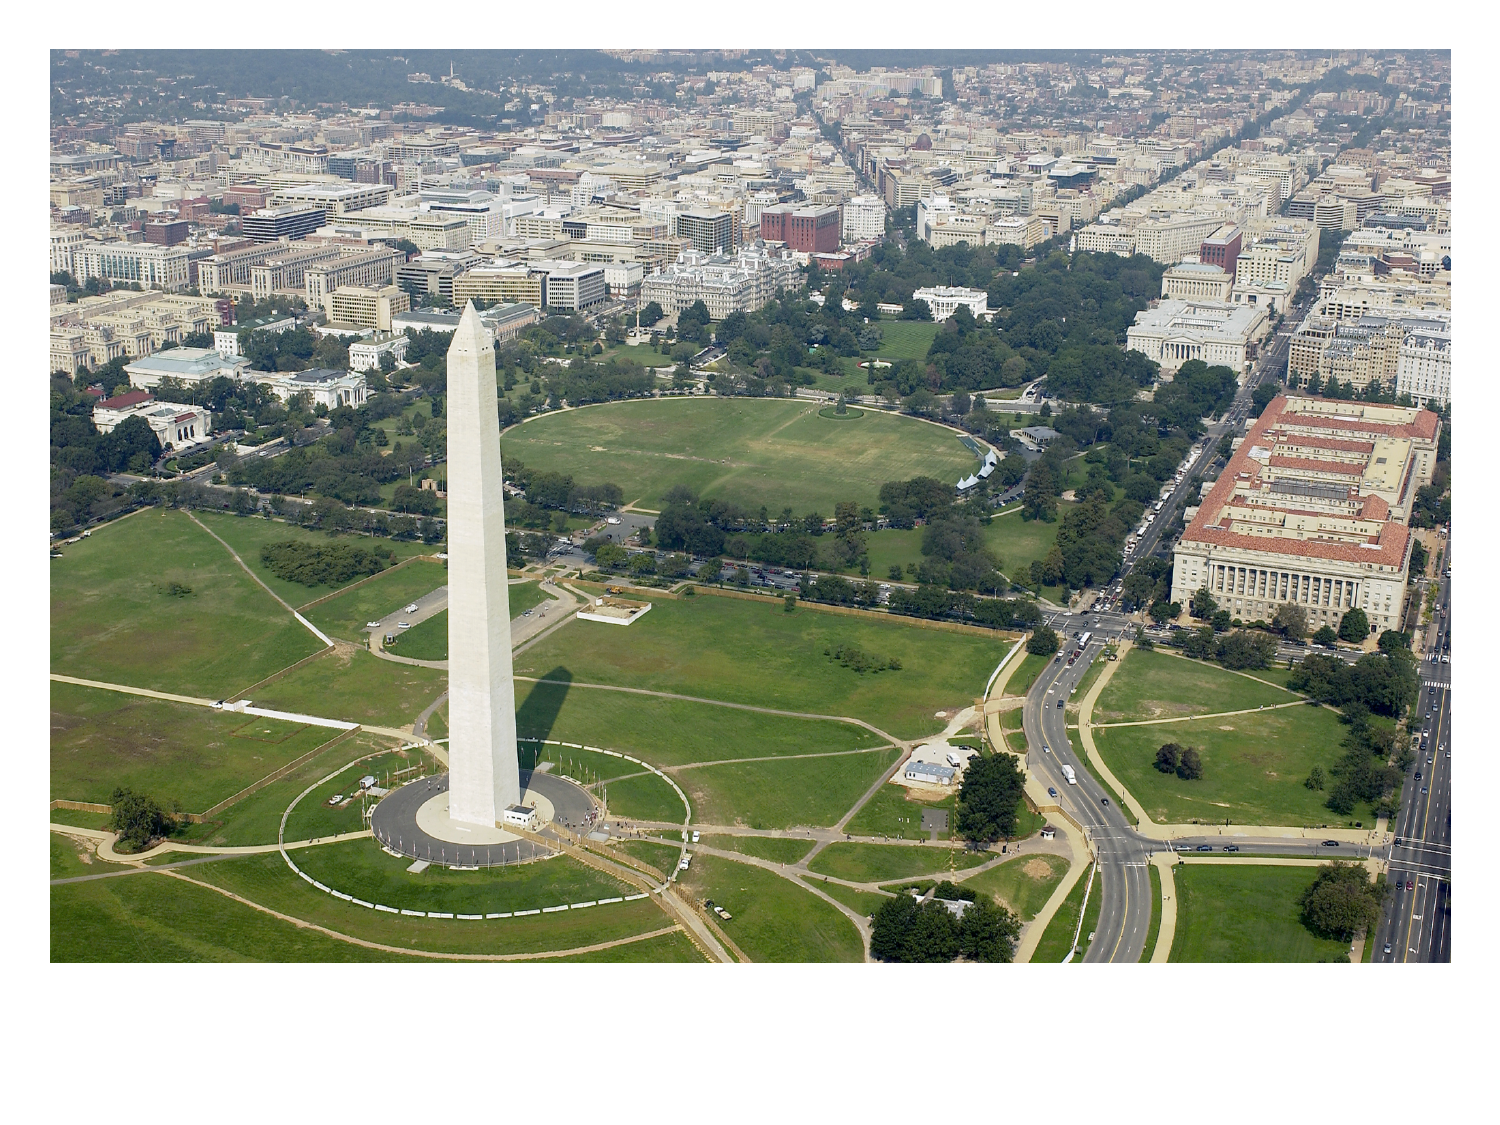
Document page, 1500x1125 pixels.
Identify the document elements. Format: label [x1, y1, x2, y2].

picture [49, 49, 1451, 963]
